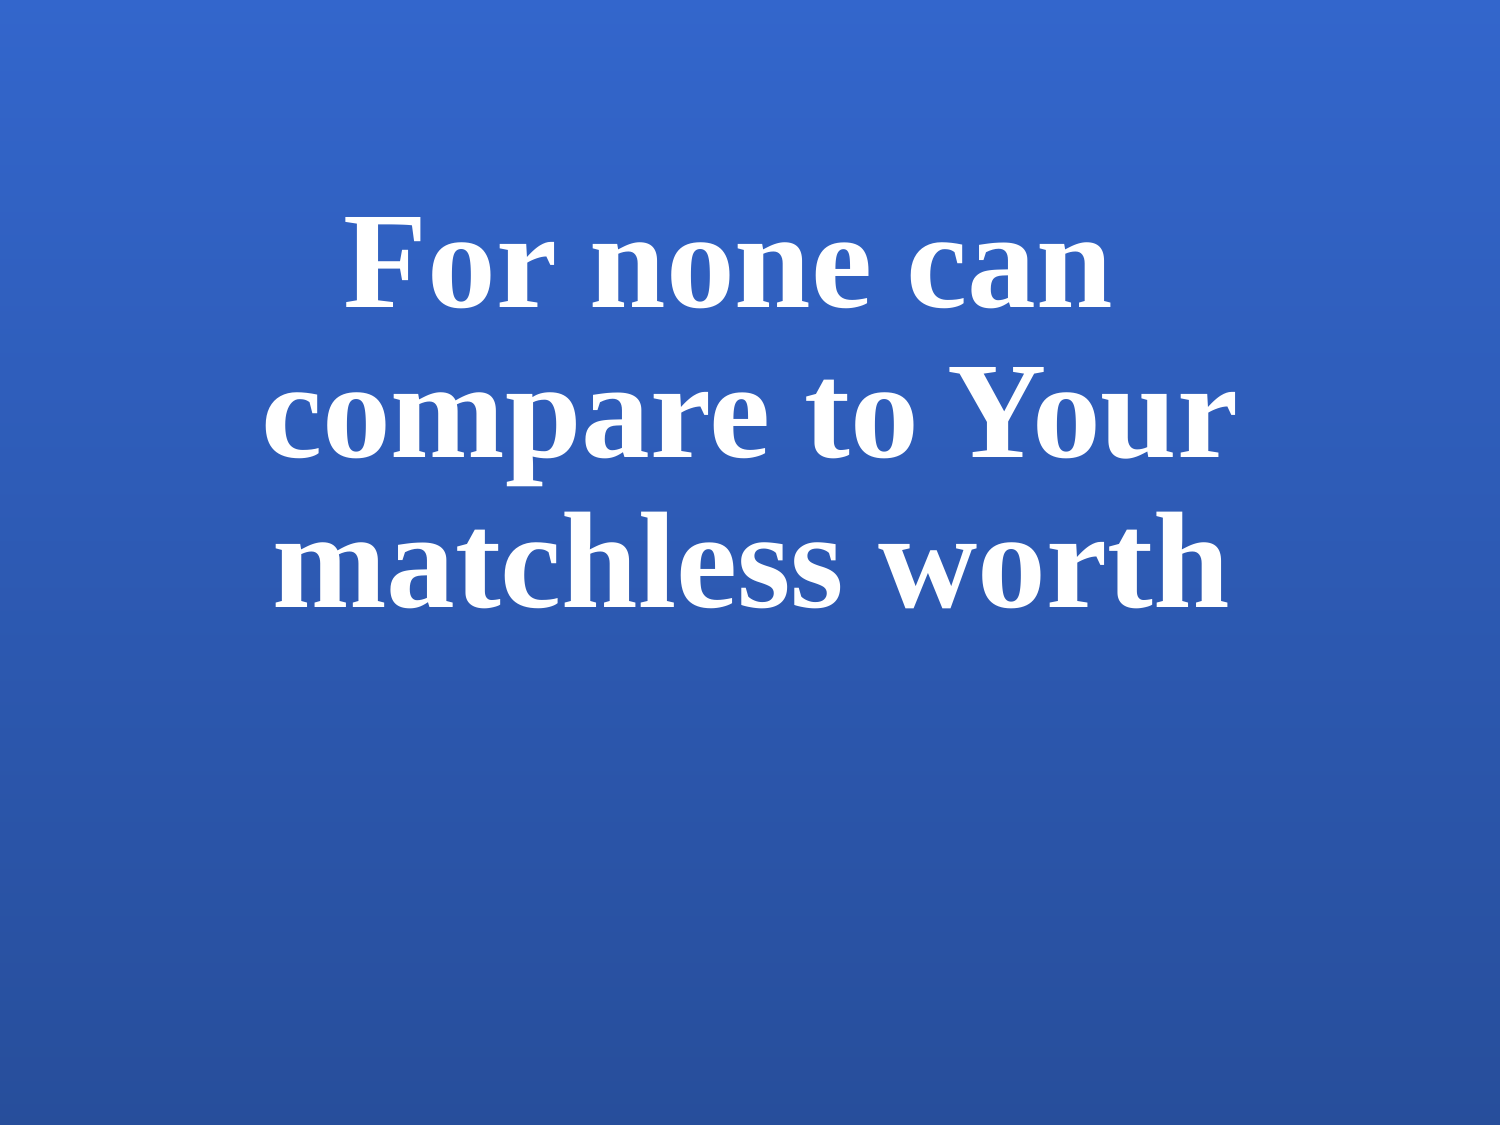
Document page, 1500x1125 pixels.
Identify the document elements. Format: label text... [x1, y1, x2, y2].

text_box compare to Your [0, 312, 1500, 493]
text_box matchless worth [1, 462, 1500, 643]
text_box For none can [0, 162, 1496, 312]
